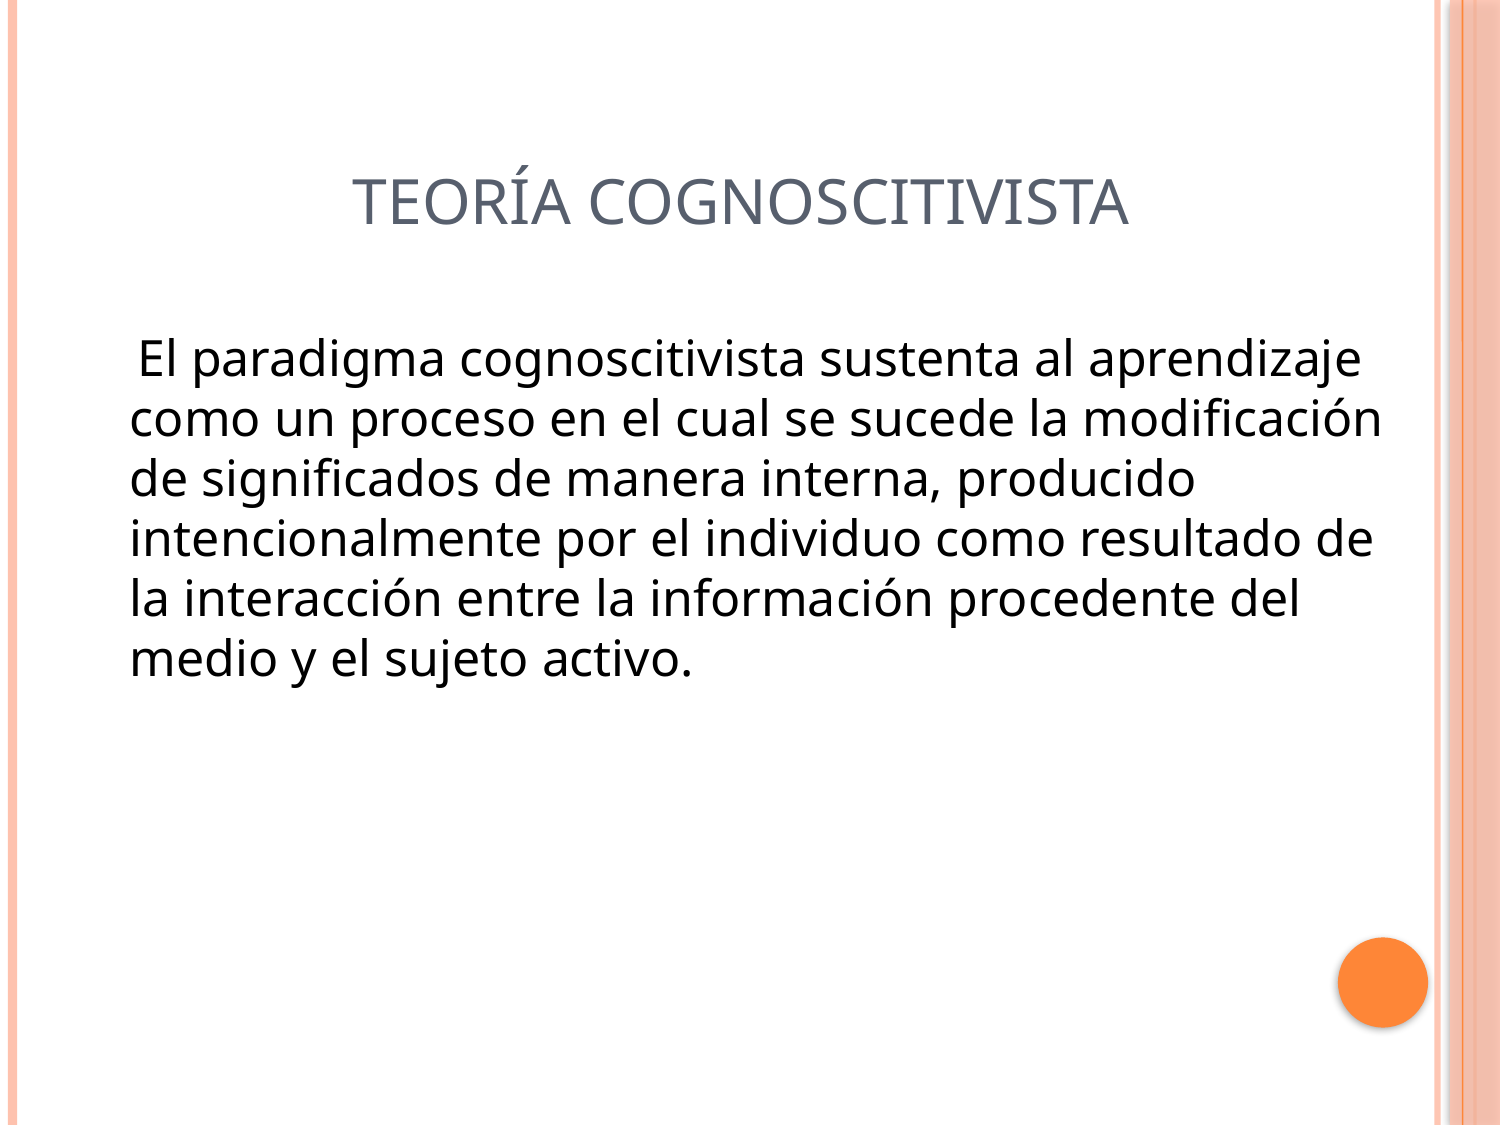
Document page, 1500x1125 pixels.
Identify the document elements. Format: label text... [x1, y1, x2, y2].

list El paradigma cognoscitivista sustenta al aprendizaje como un proceso en el cual se sucede la modificación de significados de manera interna, producido intencionalmente por el individuo como resultado de la interacción entre la información procedente del medio y el sujeto activo. [70, 245, 1437, 739]
title Teoría Cognoscitivista [128, 140, 1355, 245]
